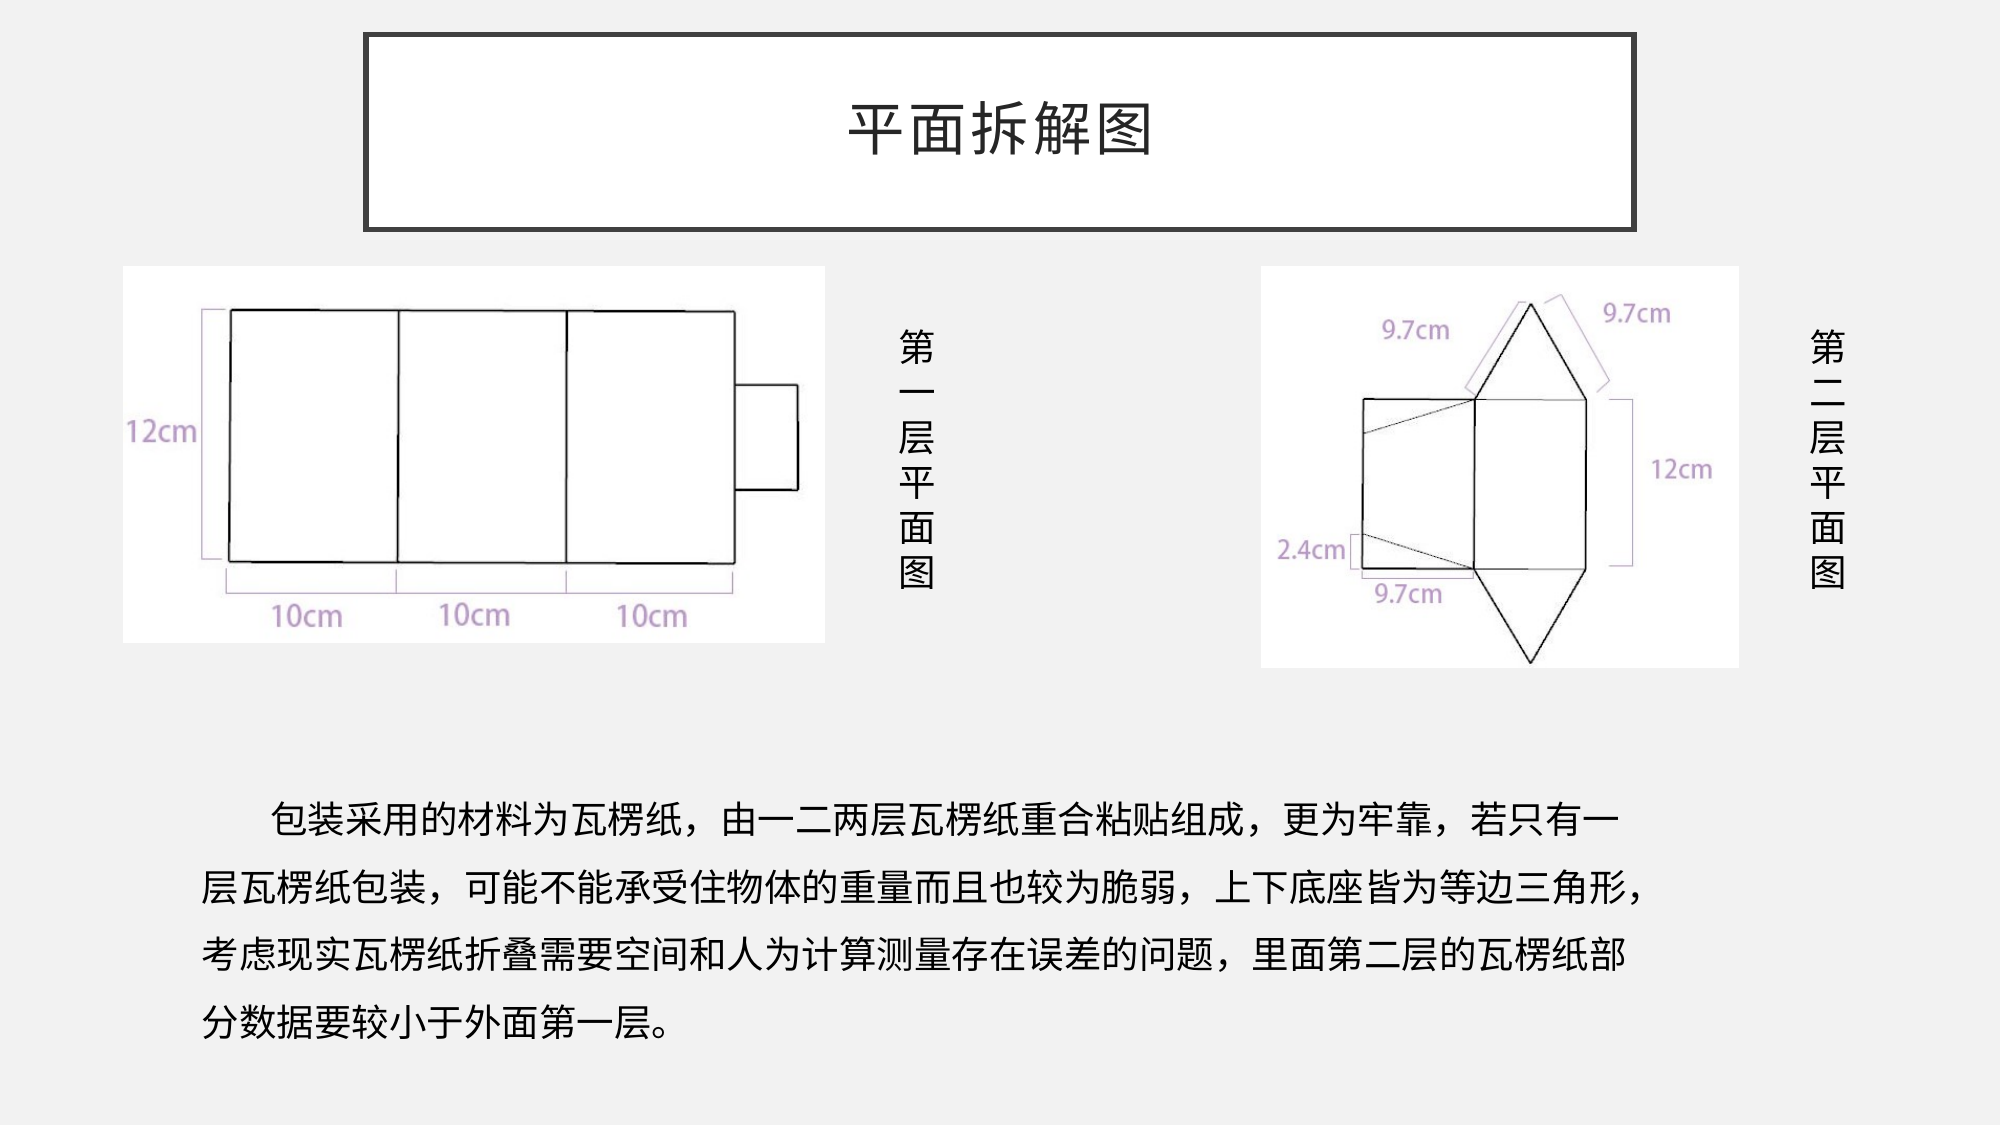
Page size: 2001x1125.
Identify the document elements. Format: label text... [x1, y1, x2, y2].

text_box 第二层平面图 [1794, 316, 1877, 602]
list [1261, 266, 1739, 668]
text_box 第一层平面图 [883, 316, 980, 602]
title 平面拆解图 [363, 32, 1637, 232]
text_box 包装采用的材料为瓦楞纸，由一二两层瓦楞纸重合粘贴组成，更为牢靠，若只有一层瓦楞纸包装，可能不能承受住物体的重量而且也较为脆弱，上下底座皆为等边三角形，考虑现实瓦楞纸折叠需要空间和人为计算测量存在误差的问题，里面第二层的瓦楞纸部分数据要较小于外面第一层。 [187, 766, 1659, 1052]
picture [123, 266, 825, 643]
